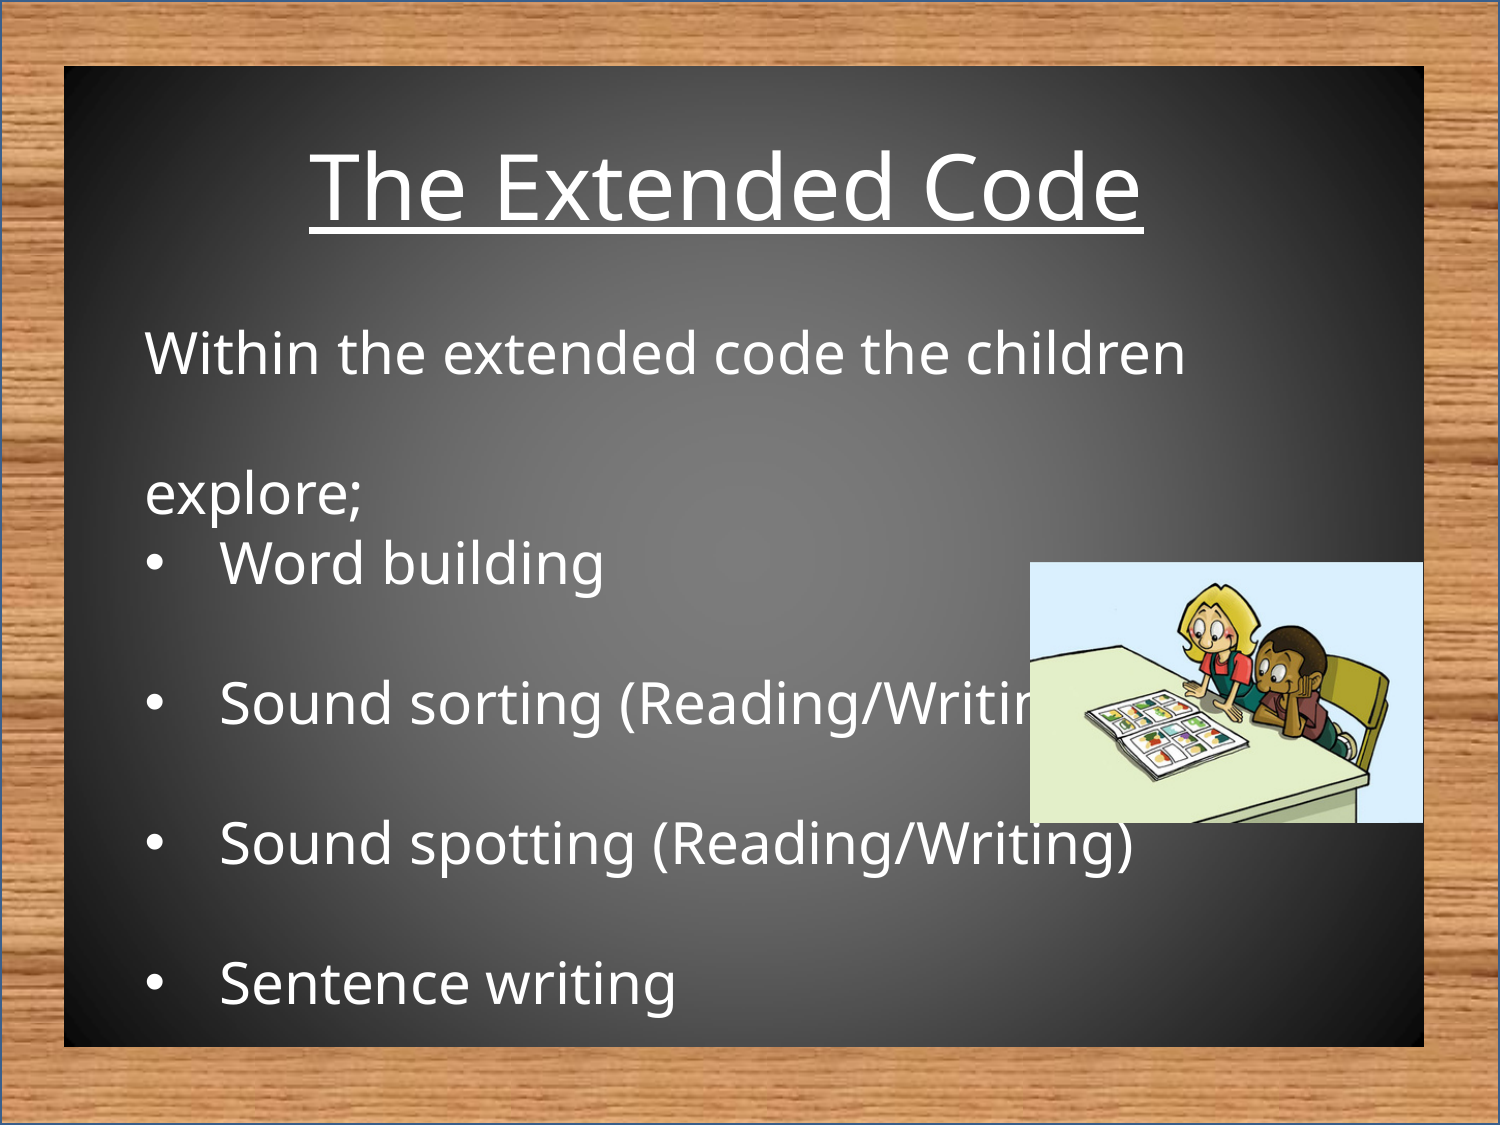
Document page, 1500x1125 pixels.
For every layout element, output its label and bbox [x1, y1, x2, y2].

text_box [0, 0, 1500, 1125]
picture [64, 66, 1424, 1047]
